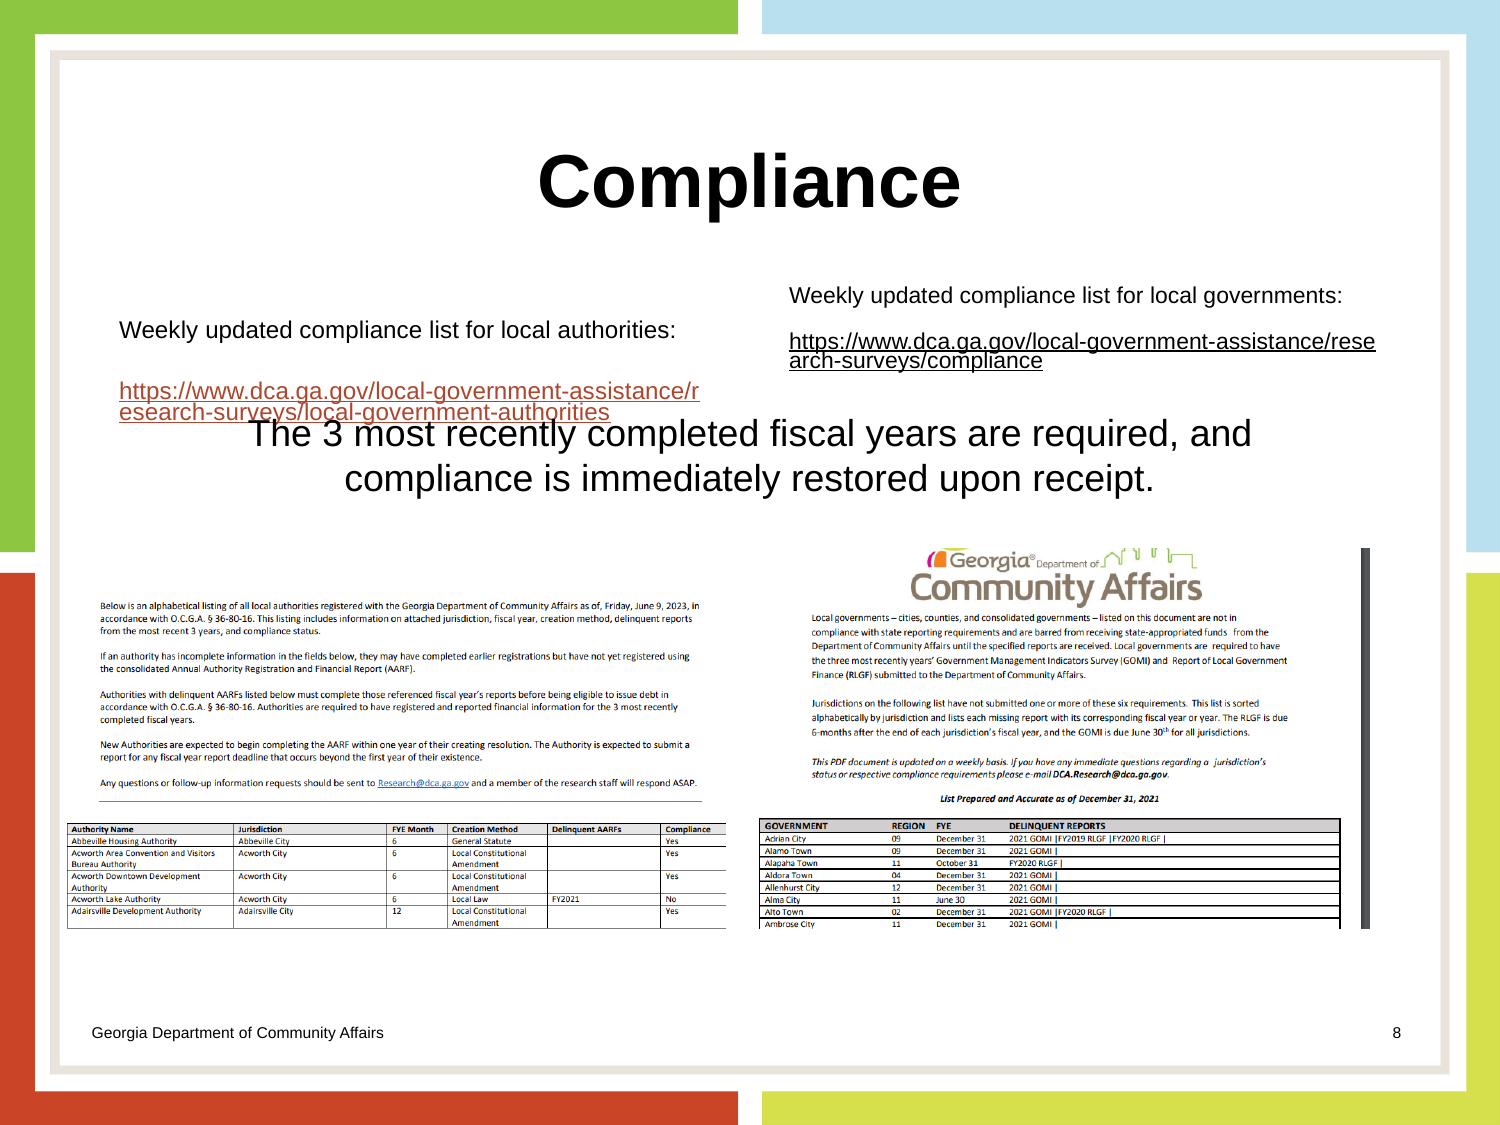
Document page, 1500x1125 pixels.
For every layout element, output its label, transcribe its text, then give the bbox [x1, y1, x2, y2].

title Compliance [104, 90, 1396, 278]
text_box The 3 most recently completed fiscal years are required, and compliance is immediately restored upon receipt. [155, 402, 1345, 507]
list Weekly updated compliance list for local governments: https://www.dca.ga.gov/local-government-assistance/research-surveys/compliance [774, 278, 1396, 387]
picture [0, 0, 1500, 1125]
list Weekly updated compliance list for local authorities: https://www.dca.ga.gov/local-government-assistance/research-surveys/local-government-authorities [104, 278, 726, 415]
